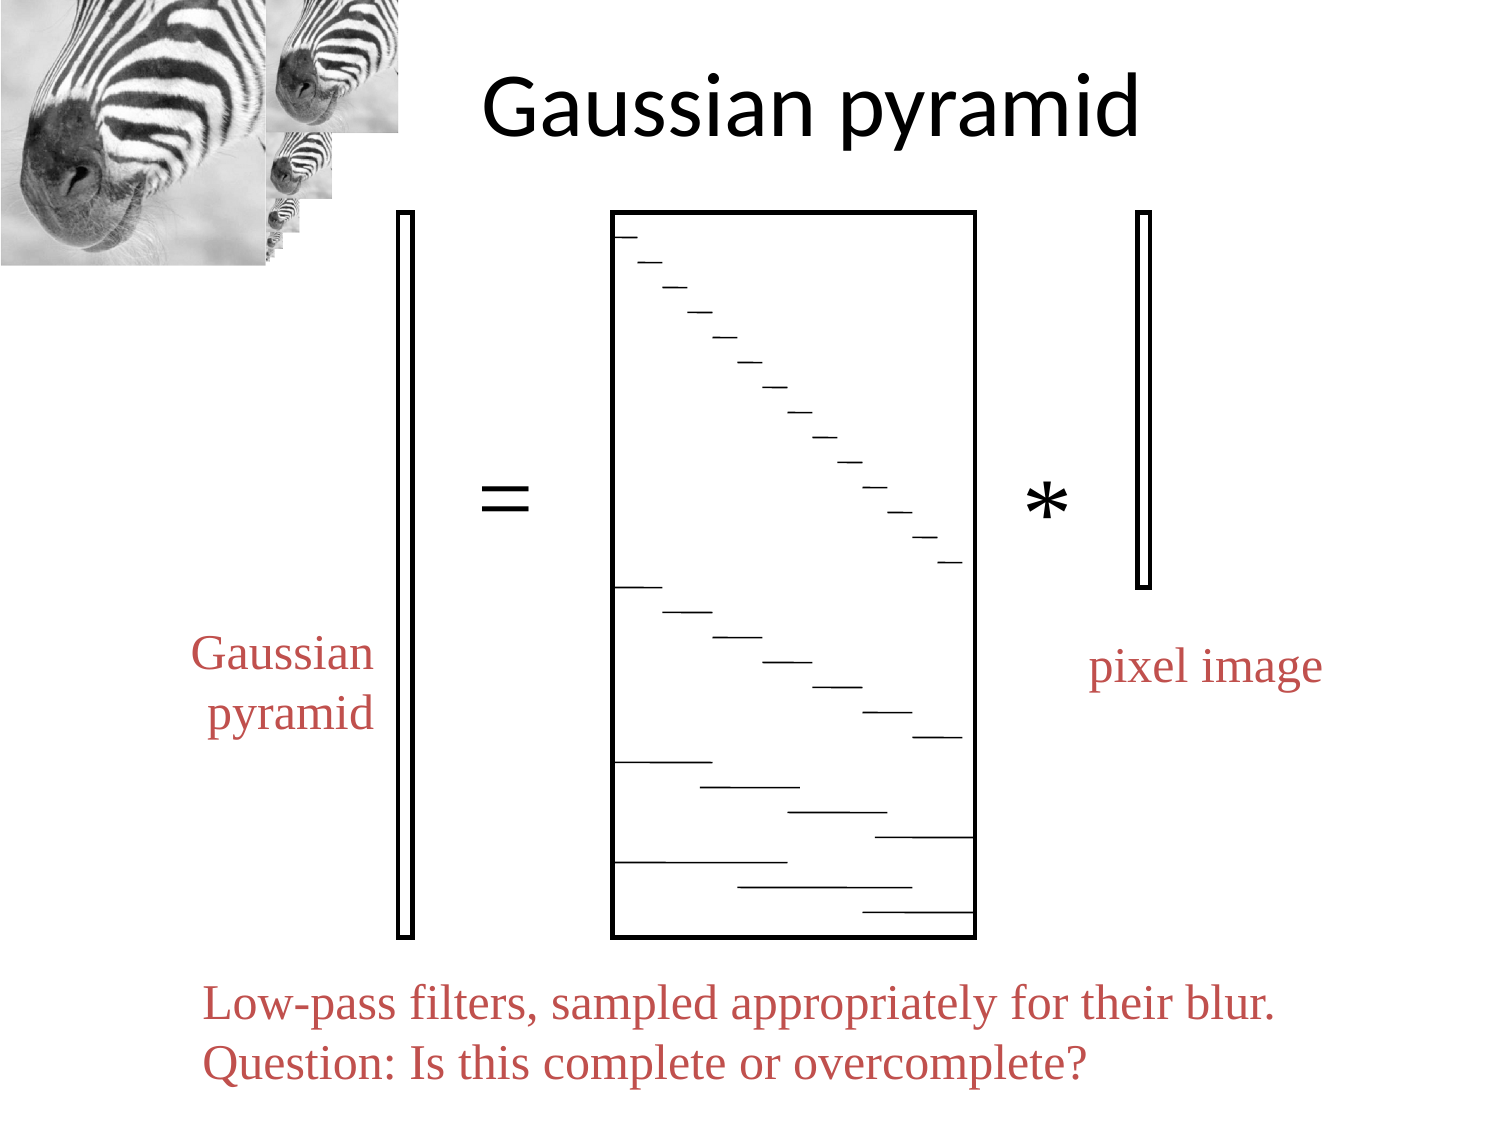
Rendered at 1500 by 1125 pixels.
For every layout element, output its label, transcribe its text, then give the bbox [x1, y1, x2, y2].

text_box Low-pass filters, sampled appropriately for their blur. Question: Is this complete or overcomplete? [187, 962, 1490, 1098]
text_box [612, 212, 975, 938]
text_box [398, 212, 413, 938]
text_box Gaussian pyramid [125, 612, 389, 748]
text_box = [462, 425, 549, 560]
text_box * [1007, 439, 1088, 575]
text_box [1137, 212, 1150, 588]
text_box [0, 0, 401, 266]
text_box pixel image [1073, 624, 1413, 700]
title Gaussian pyramid [404, 37, 1450, 163]
